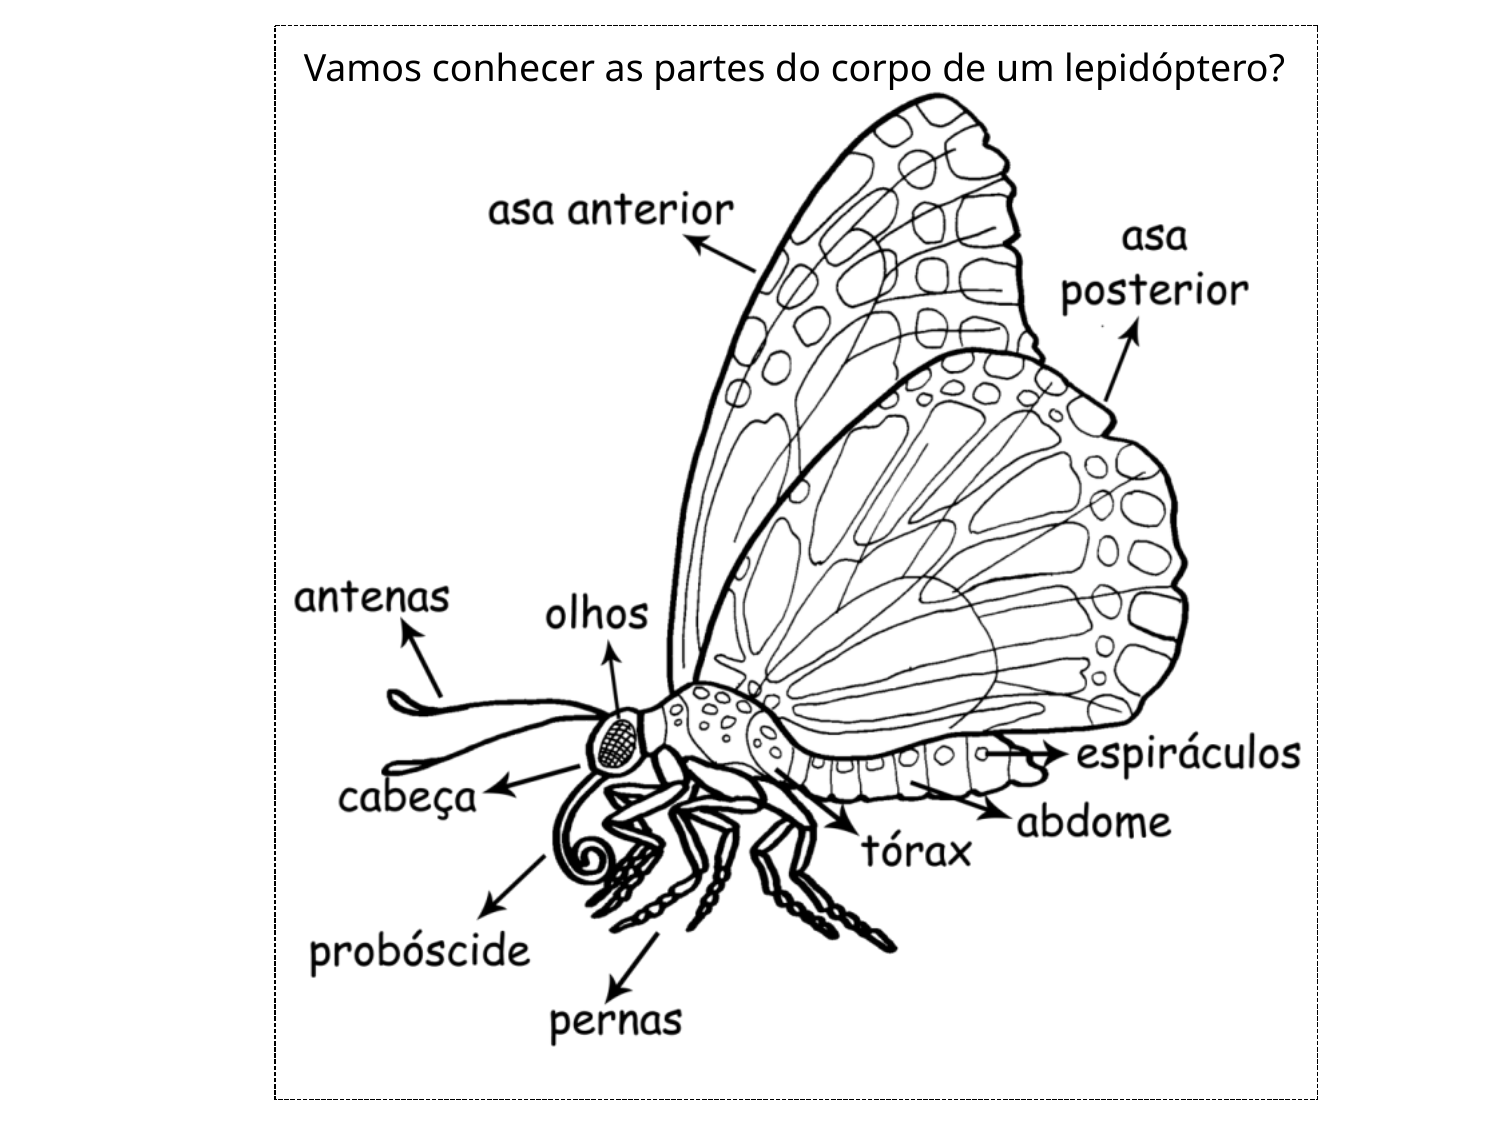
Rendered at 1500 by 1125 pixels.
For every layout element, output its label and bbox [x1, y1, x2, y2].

picture [275, 25, 1317, 1099]
